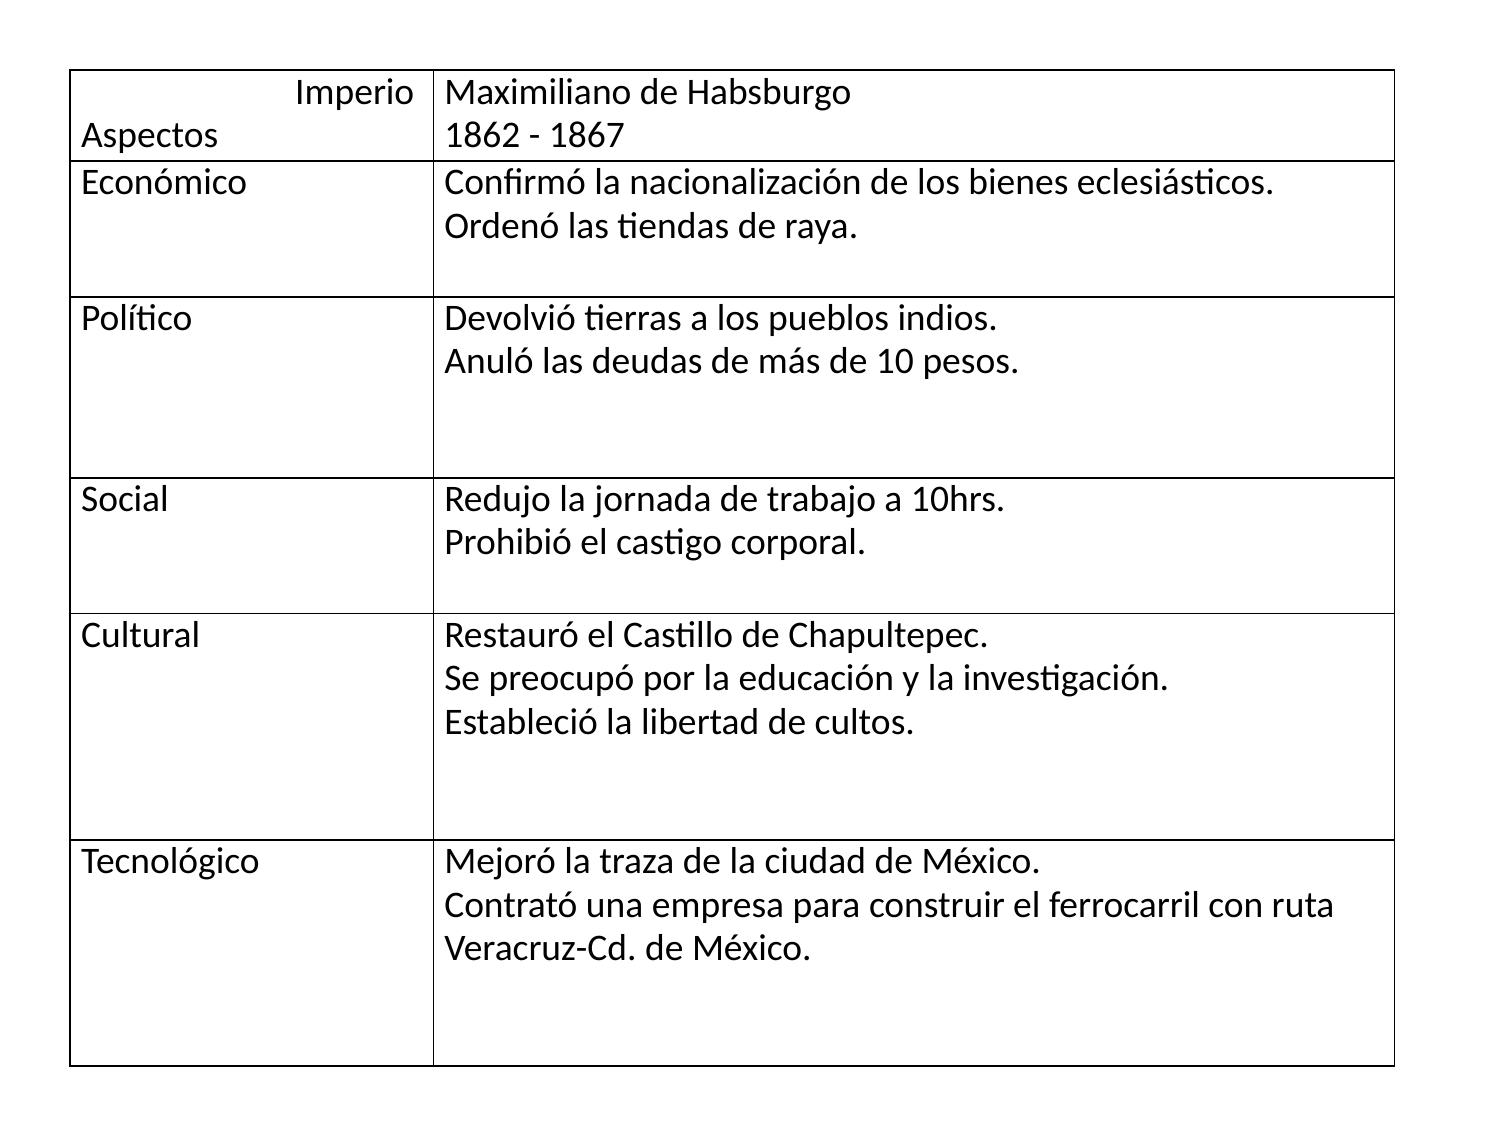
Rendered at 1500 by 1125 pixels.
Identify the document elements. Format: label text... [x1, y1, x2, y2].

table_cell Devolvió tierras a los pueblos indios. Anuló las deudas de más de 10 pesos. [434, 298, 1394, 477]
table_cell Tecnológico [71, 841, 433, 1065]
table_cell Restauró el Castillo de Chapultepec. Se preocupó por la educación y la investigación. Estableció la libertad de cultos. [434, 614, 1394, 839]
table_cell Cultural [71, 614, 433, 839]
table_cell Social [71, 479, 433, 613]
table_cell Económico [71, 162, 433, 296]
table_cell Confirmó la nacionalización de los bienes eclesiásticos. Ordenó las tiendas de raya. [434, 162, 1394, 296]
table_header Imperio Aspectos [71, 71, 433, 160]
table_cell Redujo la jornada de trabajo a 10hrs. Prohibió el castigo corporal. [434, 479, 1394, 613]
table_header Maximiliano de Habsburgo 1862 - 1867 [434, 71, 1394, 160]
table_cell Político [71, 298, 433, 477]
table_cell Mejoró la traza de la ciudad de México. Contrató una empresa para construir el ferrocarril con ruta Veracruz-Cd. de México. [434, 841, 1394, 1065]
